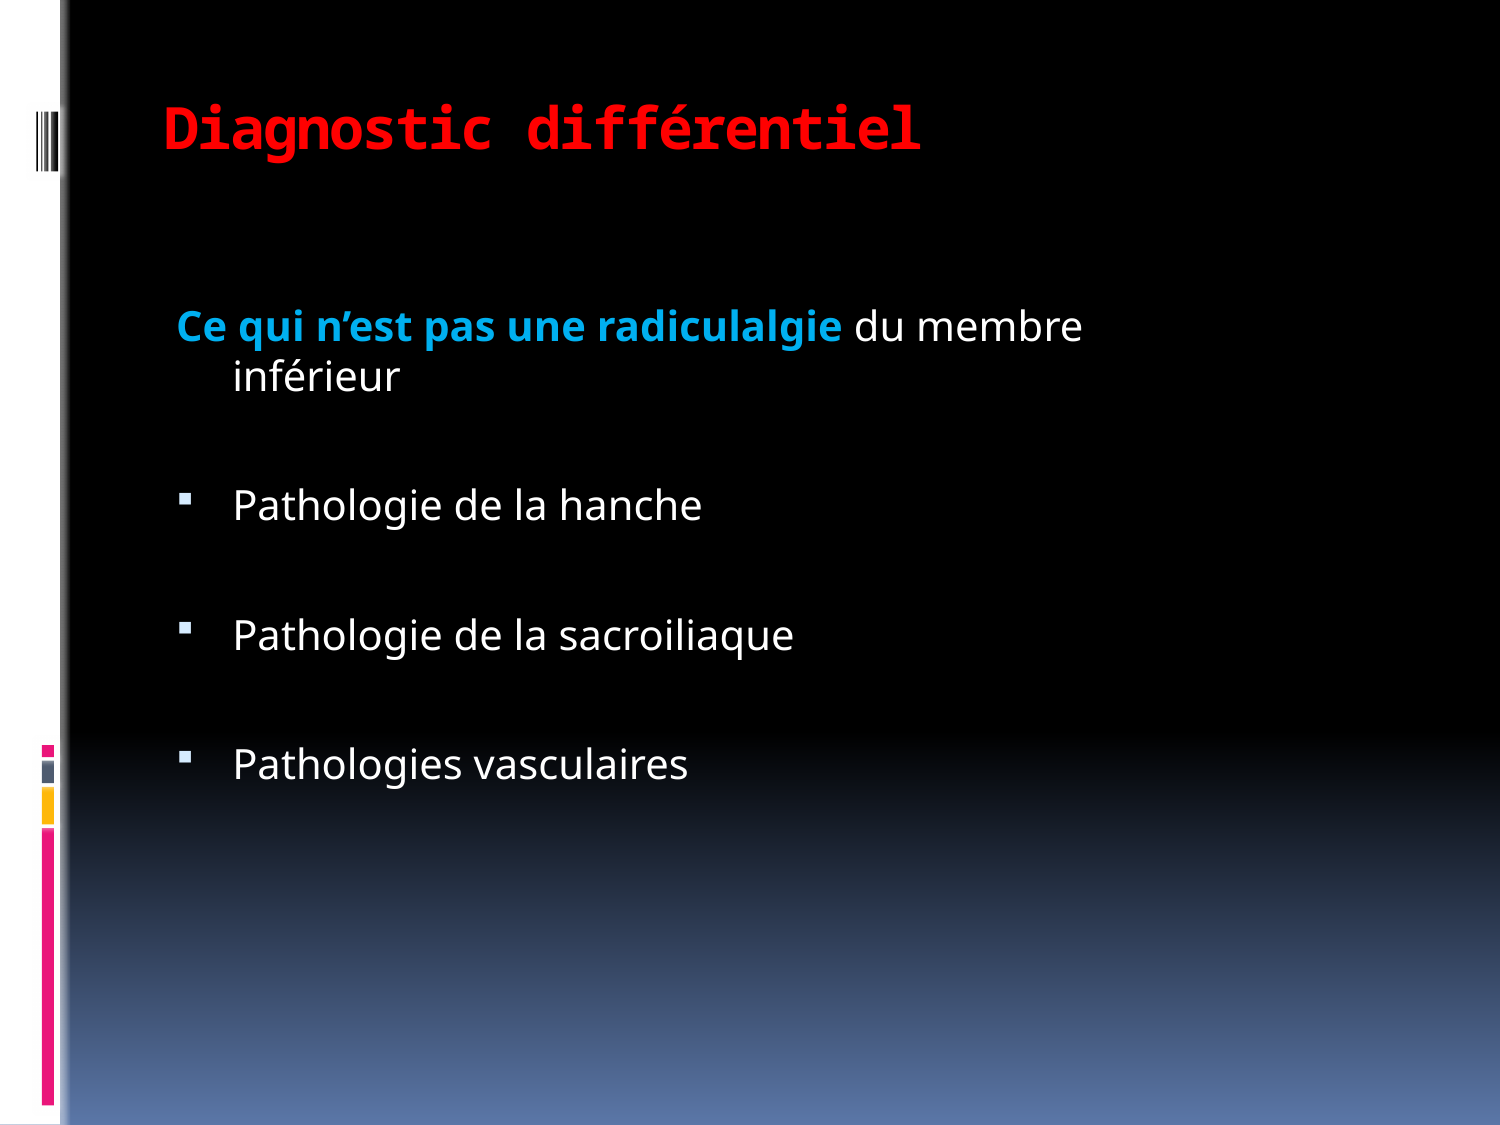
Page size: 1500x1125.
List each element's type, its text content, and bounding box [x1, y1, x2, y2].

list Ce qui n’est pas une radiculalgie du membre inférieur Pathologie de la hanche Pathologie de la sacroiliaque Pathologies vasculaires [150, 292, 1131, 1125]
title Diagnostic différentiel [150, 83, 1425, 234]
